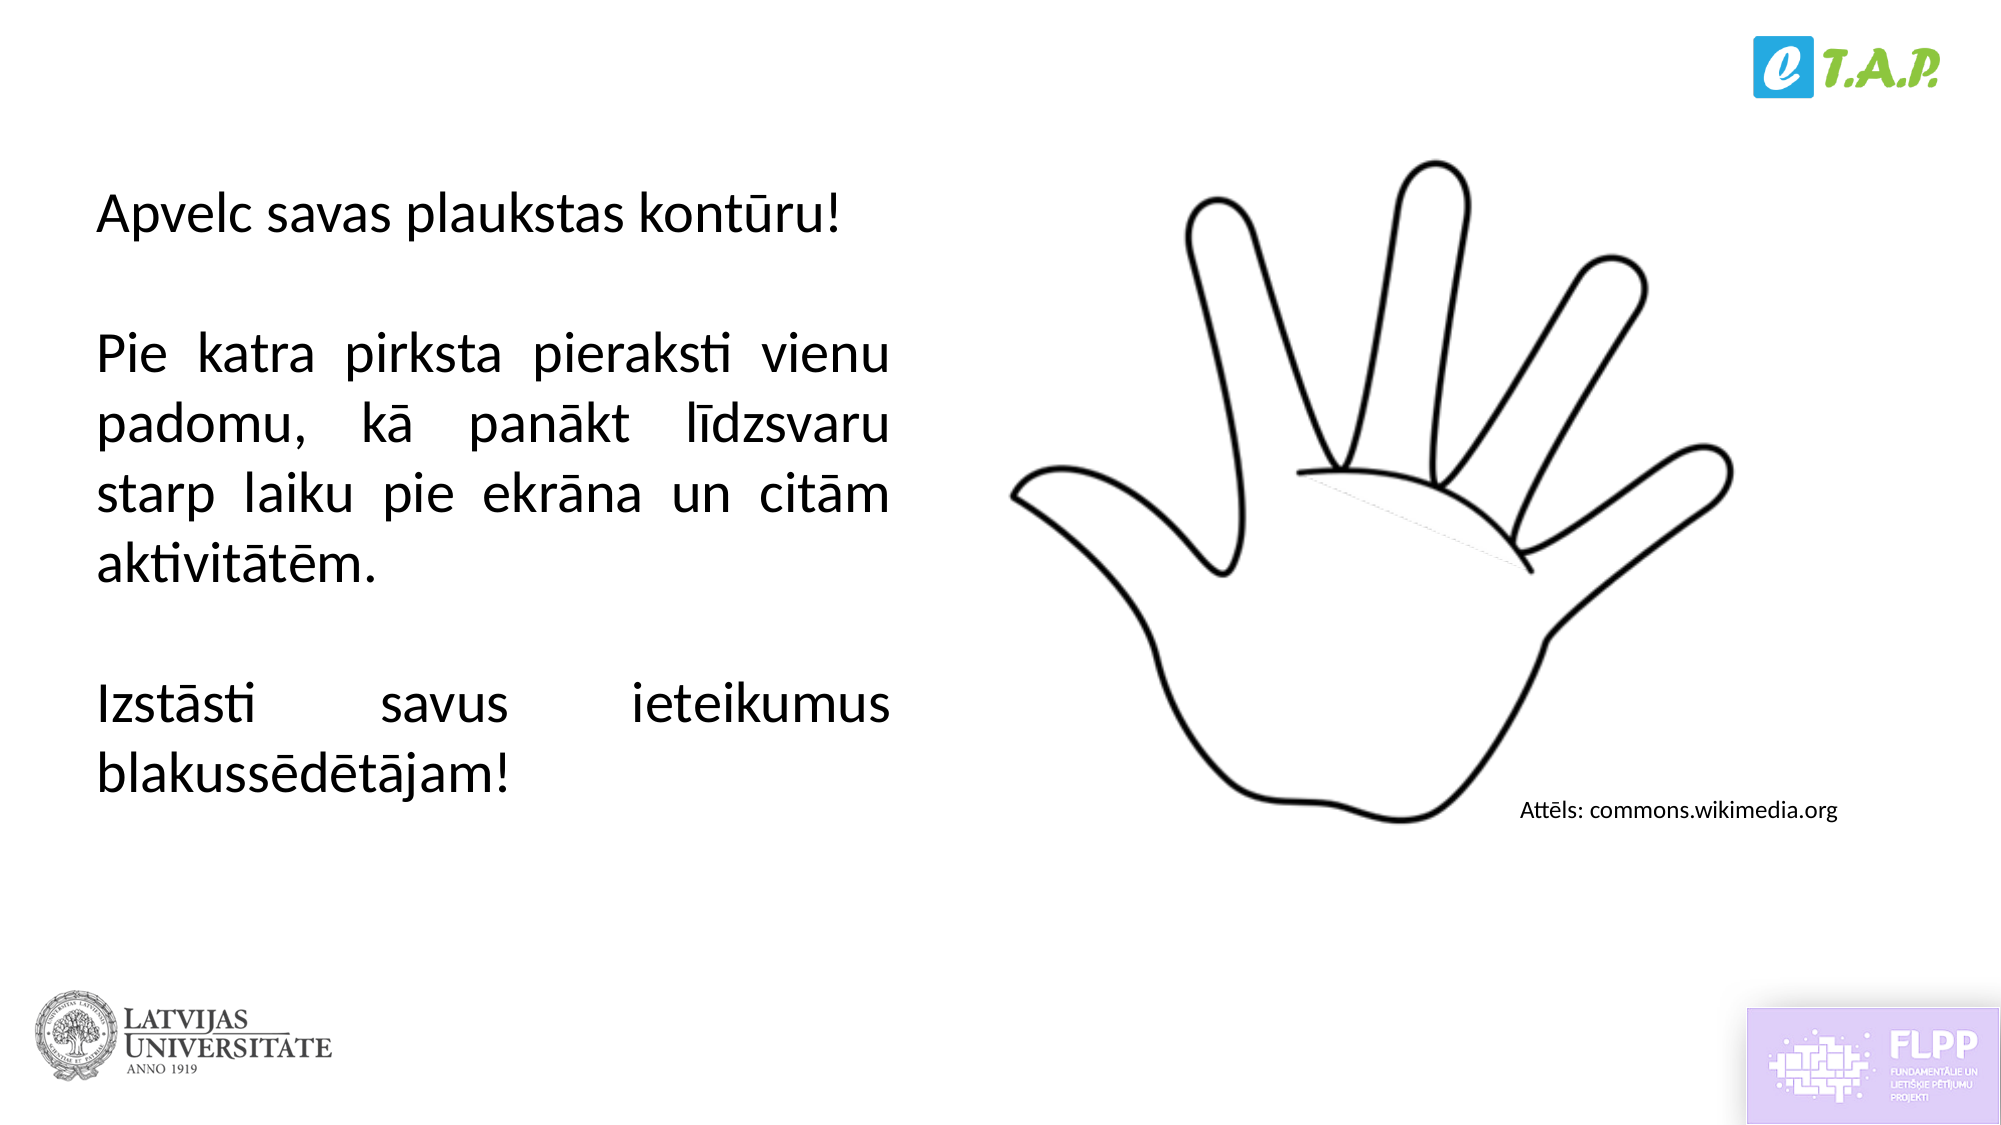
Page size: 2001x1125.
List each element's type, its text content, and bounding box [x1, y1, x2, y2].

text_box Apvelc savas plaukstas kontūru! Pie katra pirksta pieraksti vienu padomu, kā panākt līdzsvaru starp laiku pie ekrāna un citām aktivitātēm. Izstāsti savus ieteikumus blakussēdētājam! [81, 166, 907, 812]
picture [1746, 1007, 2000, 1125]
picture [1693, 0, 2000, 130]
picture [10, 974, 356, 1097]
picture [999, 153, 1750, 832]
text_box Attēls: commons.wikimedia.org [1750, 785, 2000, 831]
